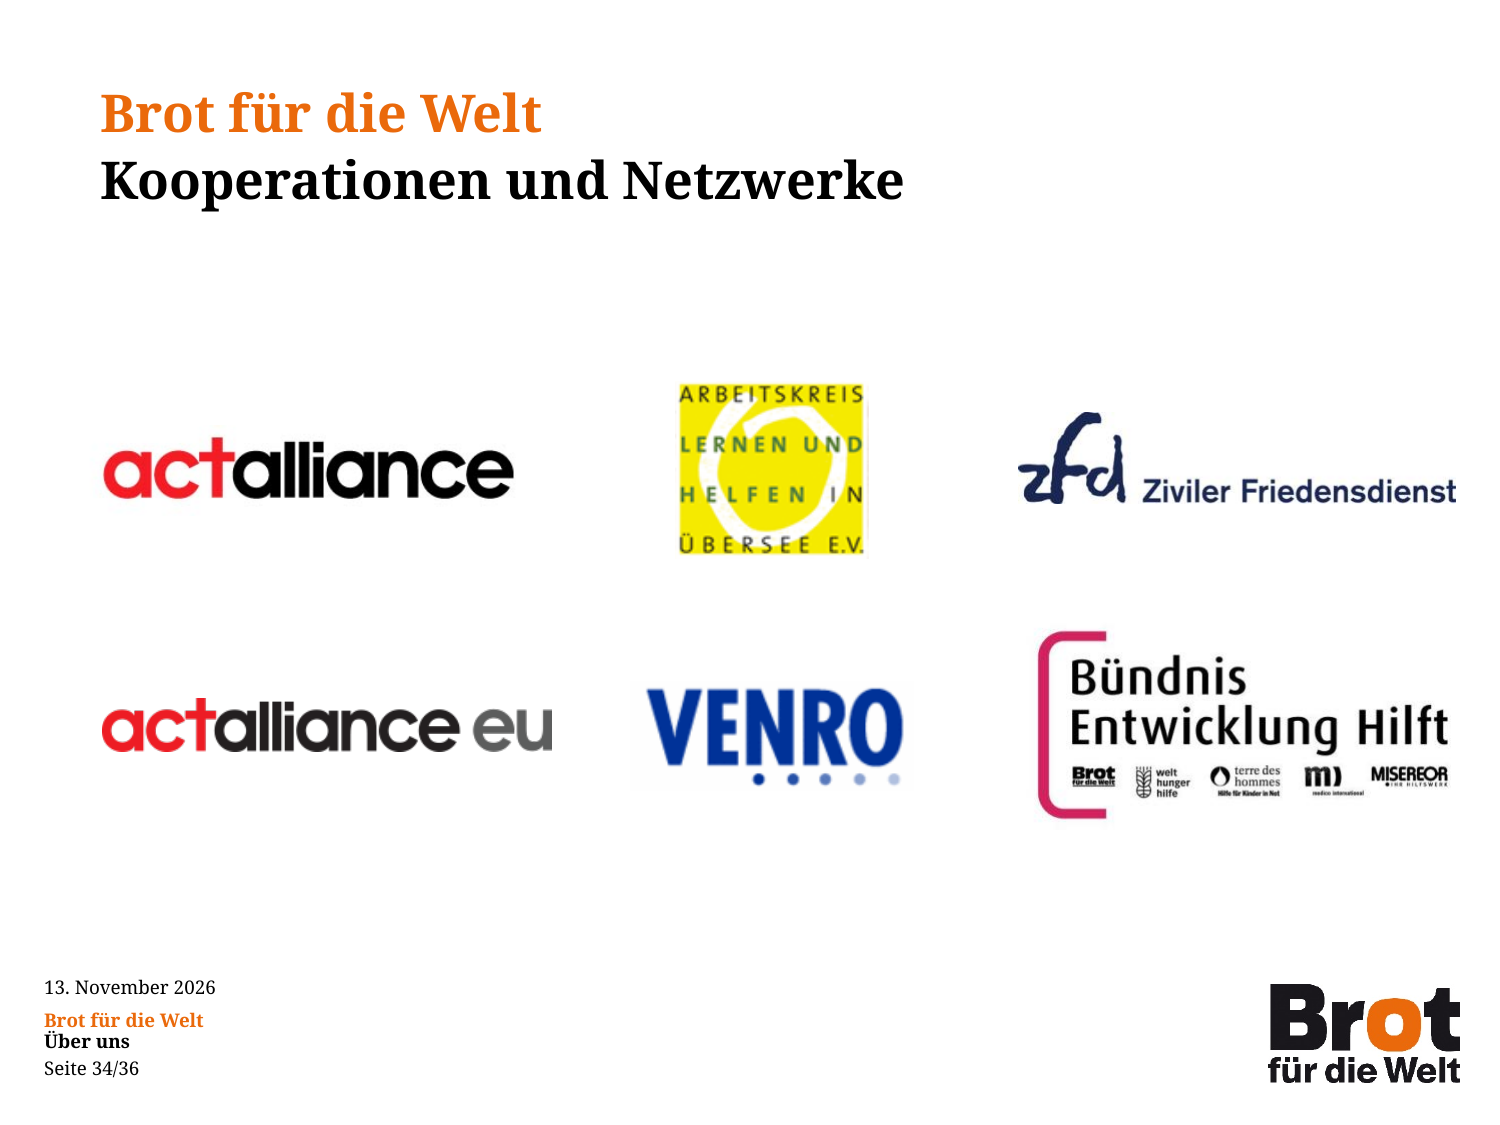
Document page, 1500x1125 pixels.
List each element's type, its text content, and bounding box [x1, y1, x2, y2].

picture [630, 681, 914, 791]
picture [76, 425, 526, 516]
picture [1268, 984, 1460, 1083]
picture [102, 698, 552, 752]
picture [675, 381, 869, 559]
picture [1018, 612, 1468, 838]
picture [1018, 412, 1456, 504]
text_box Brot für die Welt Kooperationen und Netzwerke [100, 76, 1344, 210]
